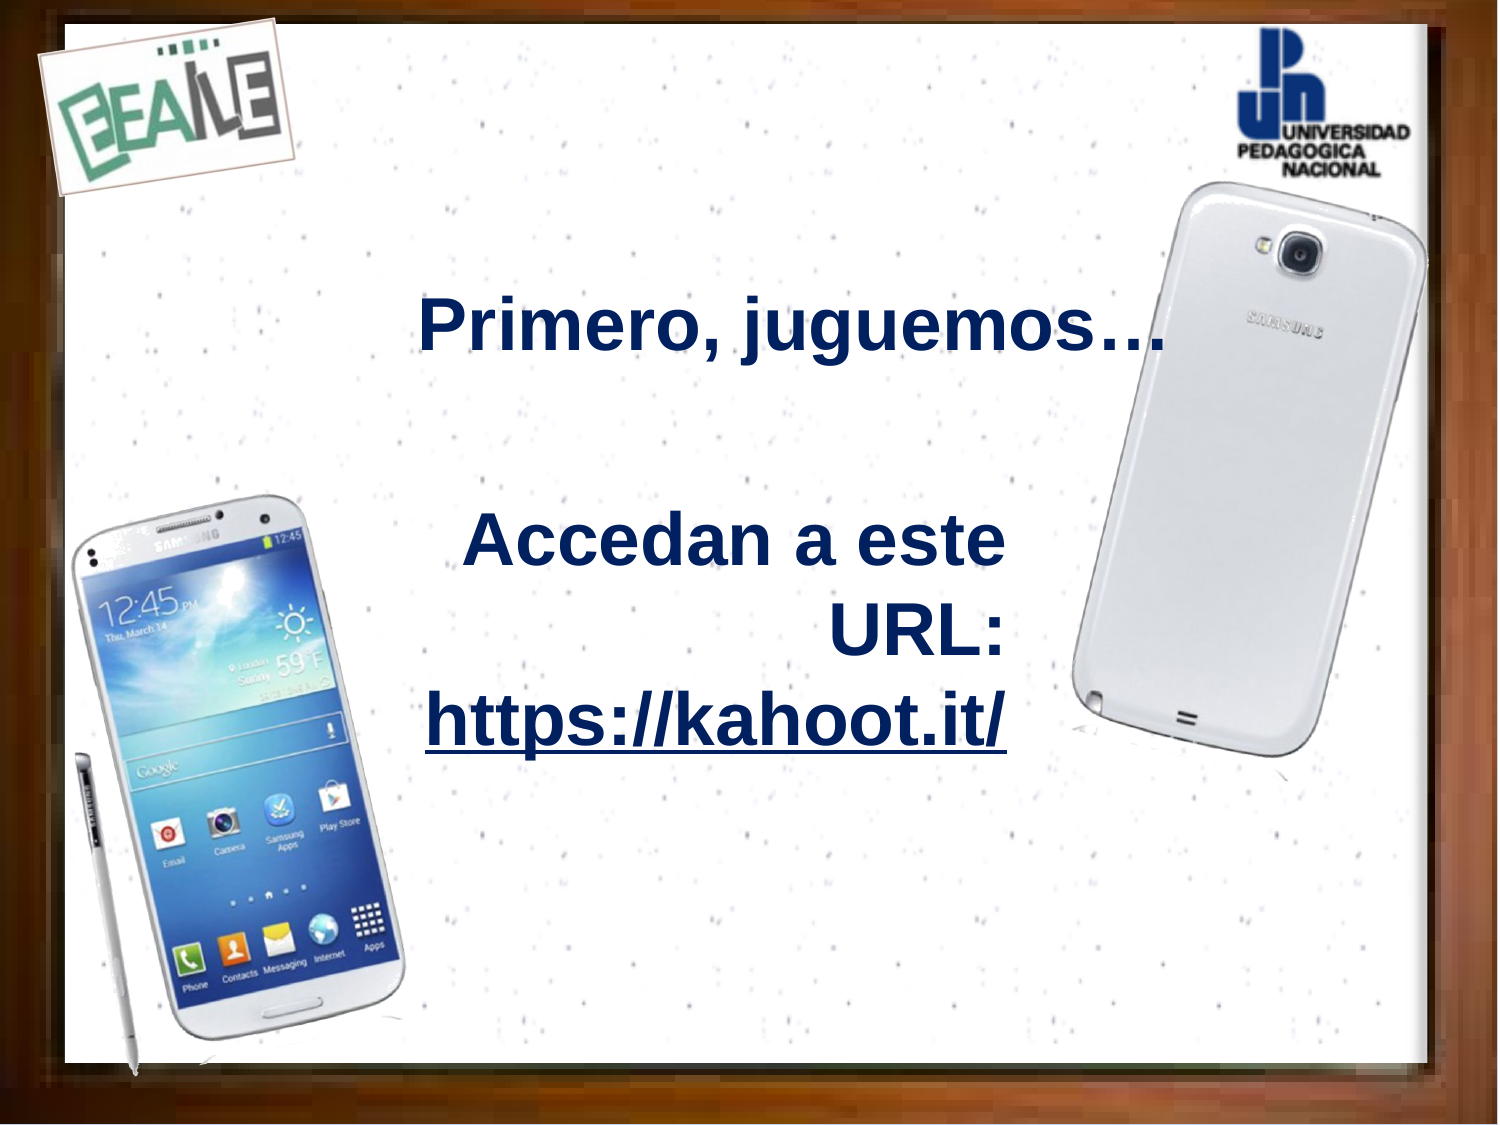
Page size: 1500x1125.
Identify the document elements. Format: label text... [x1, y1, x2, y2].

picture [0, 0, 1497, 1124]
text_box Accedan a este URL: https://kahoot.it/ [404, 483, 1023, 768]
text_box Primero, juguemos… [285, 267, 1095, 373]
text_box [253, 184, 1425, 1005]
